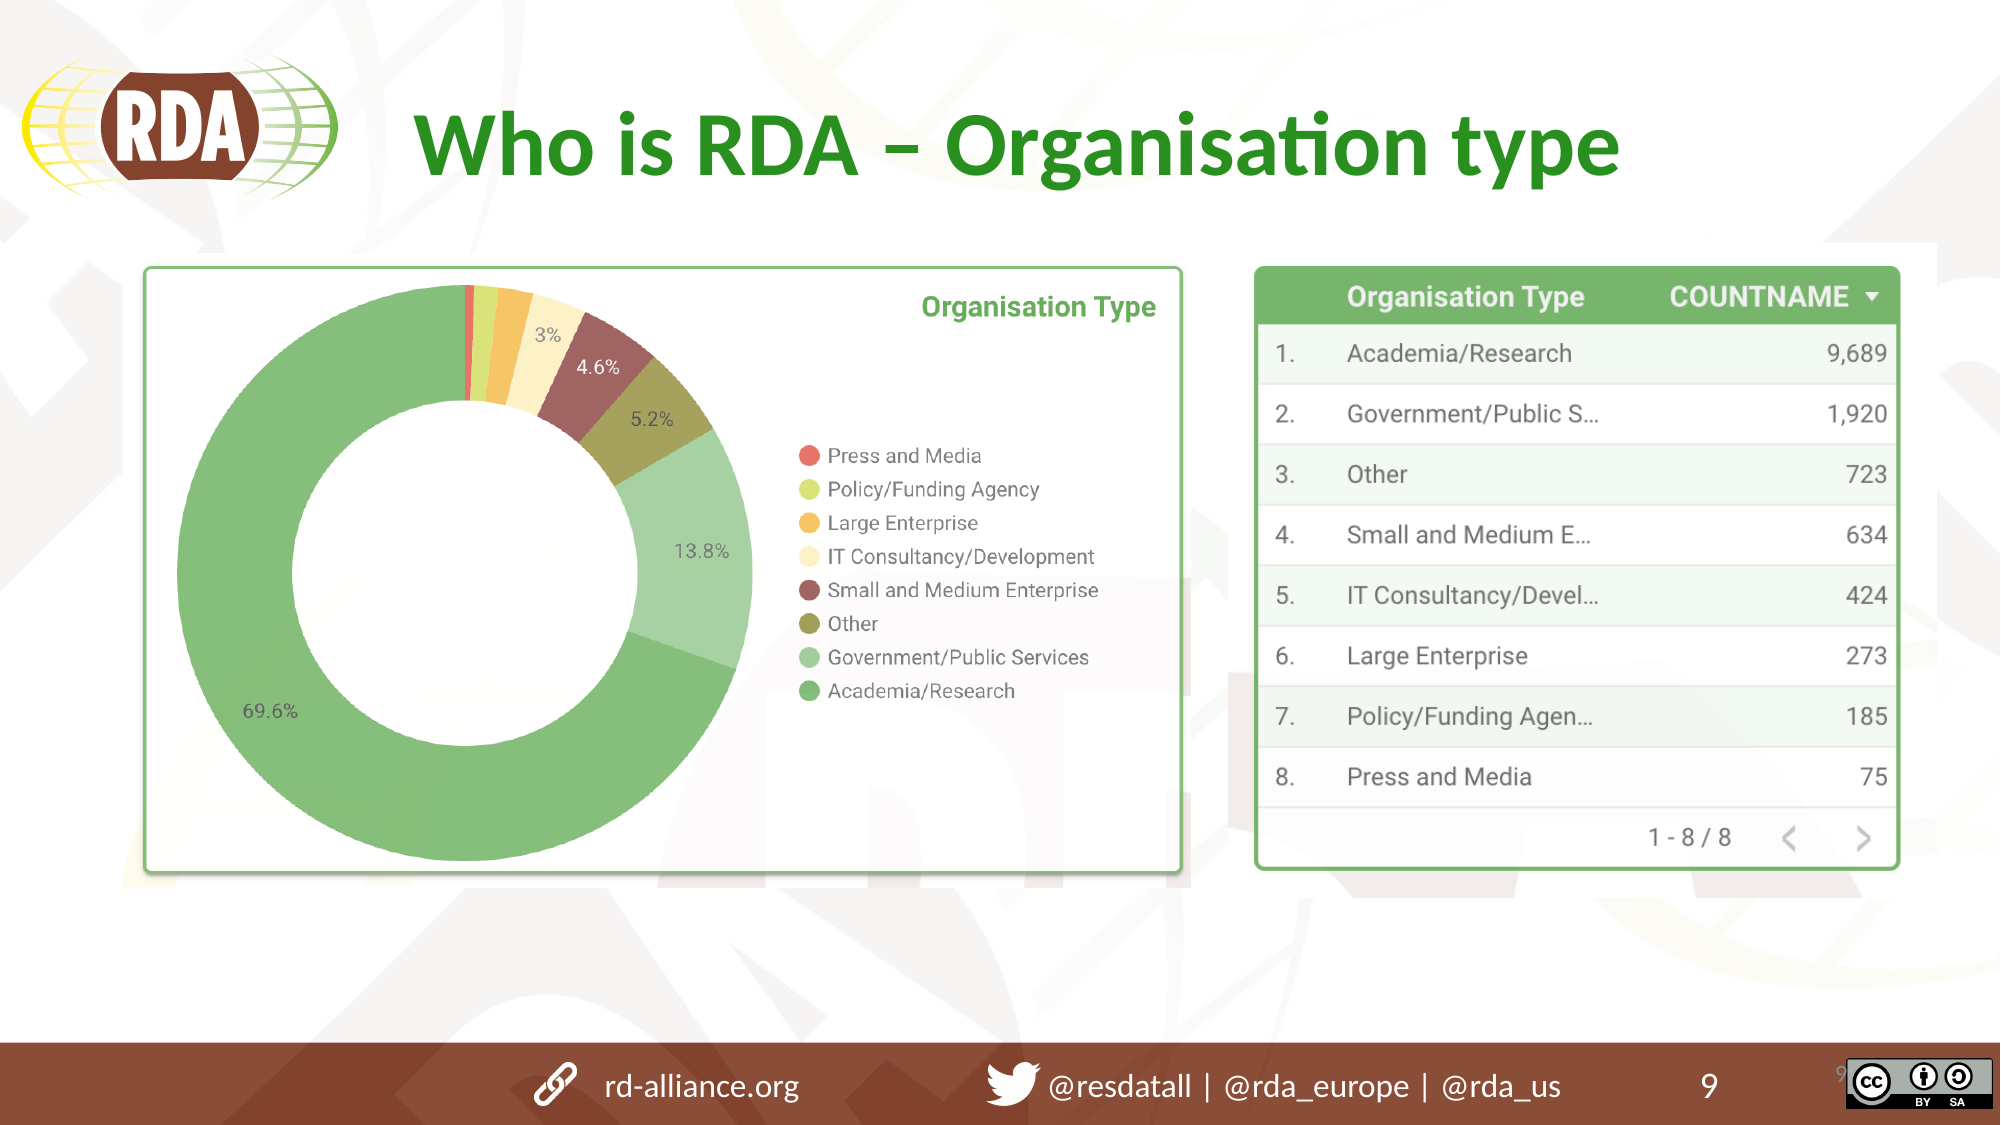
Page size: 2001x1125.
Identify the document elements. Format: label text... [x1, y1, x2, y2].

picture [534, 1062, 538, 1106]
footer rd-alliance.org @resdatall | @rda_europe | @rda_us [538, 1054, 1629, 1114]
title Who is RDA – Organisation type [399, 50, 2000, 204]
text_box 9 [1684, 1054, 1800, 1125]
picture [1846, 1058, 1993, 1109]
picture [21, 51, 341, 203]
picture [1228, 243, 1937, 898]
picture [123, 253, 1191, 888]
slide_number 9 [1412, 1042, 1863, 1103]
